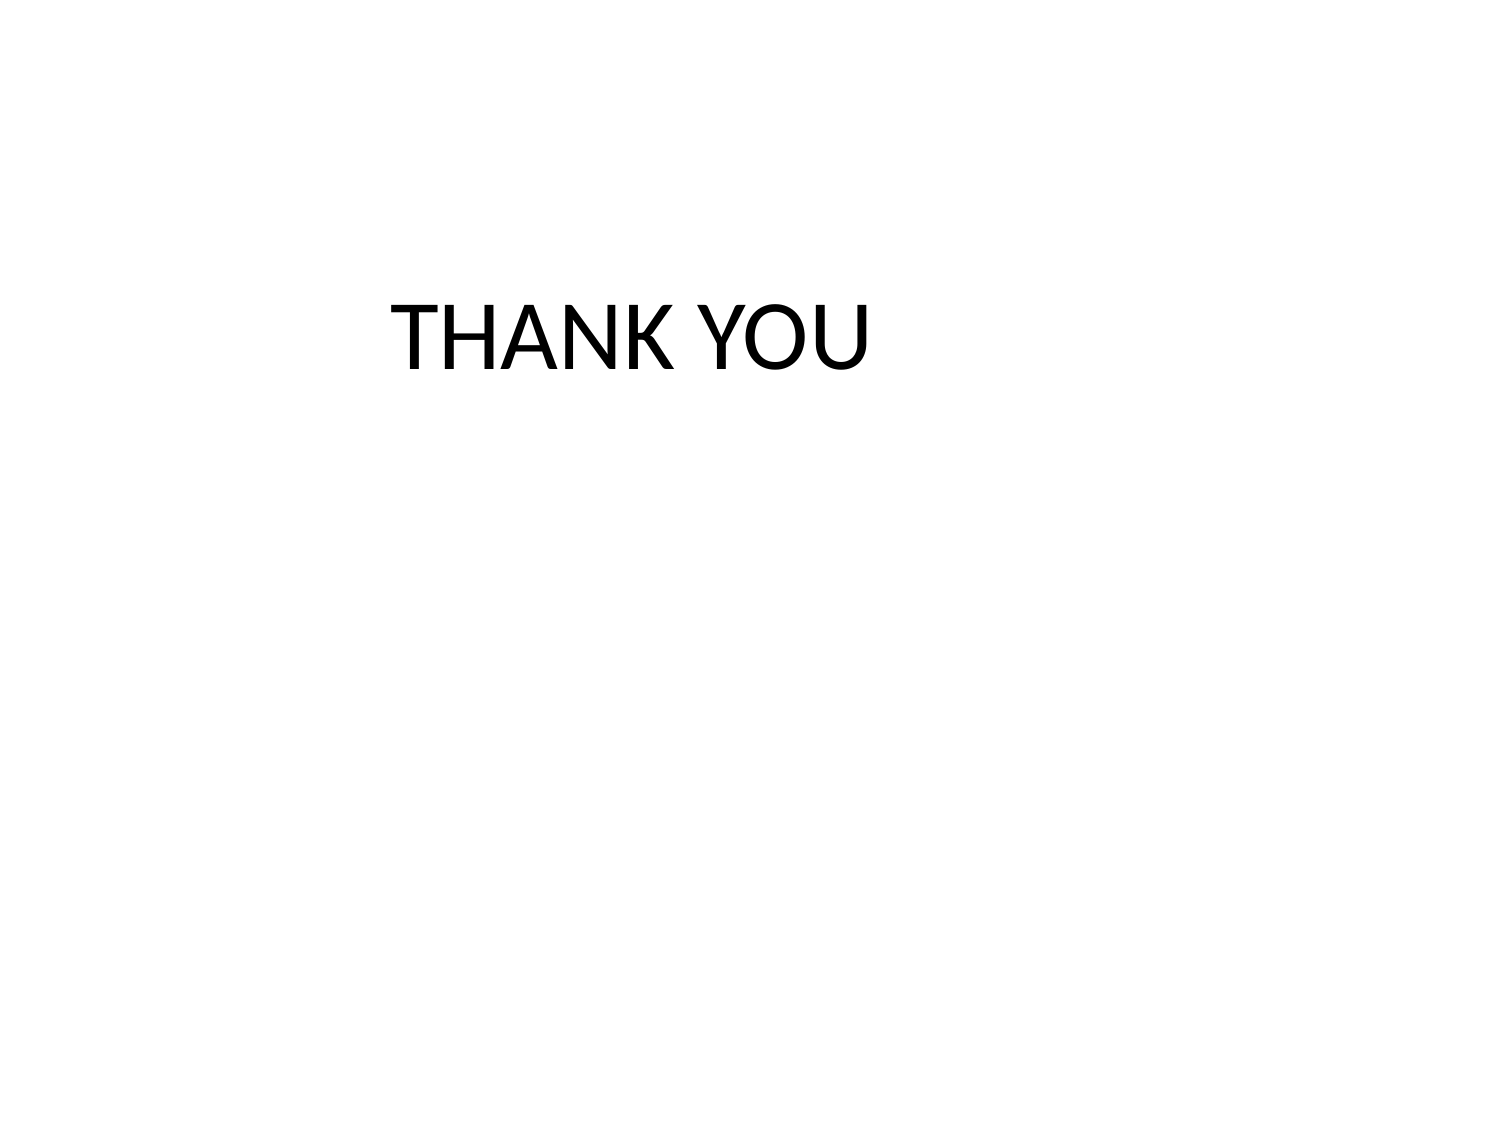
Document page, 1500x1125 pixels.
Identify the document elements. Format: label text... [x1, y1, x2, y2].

list THANK YOU [75, 262, 1425, 1005]
